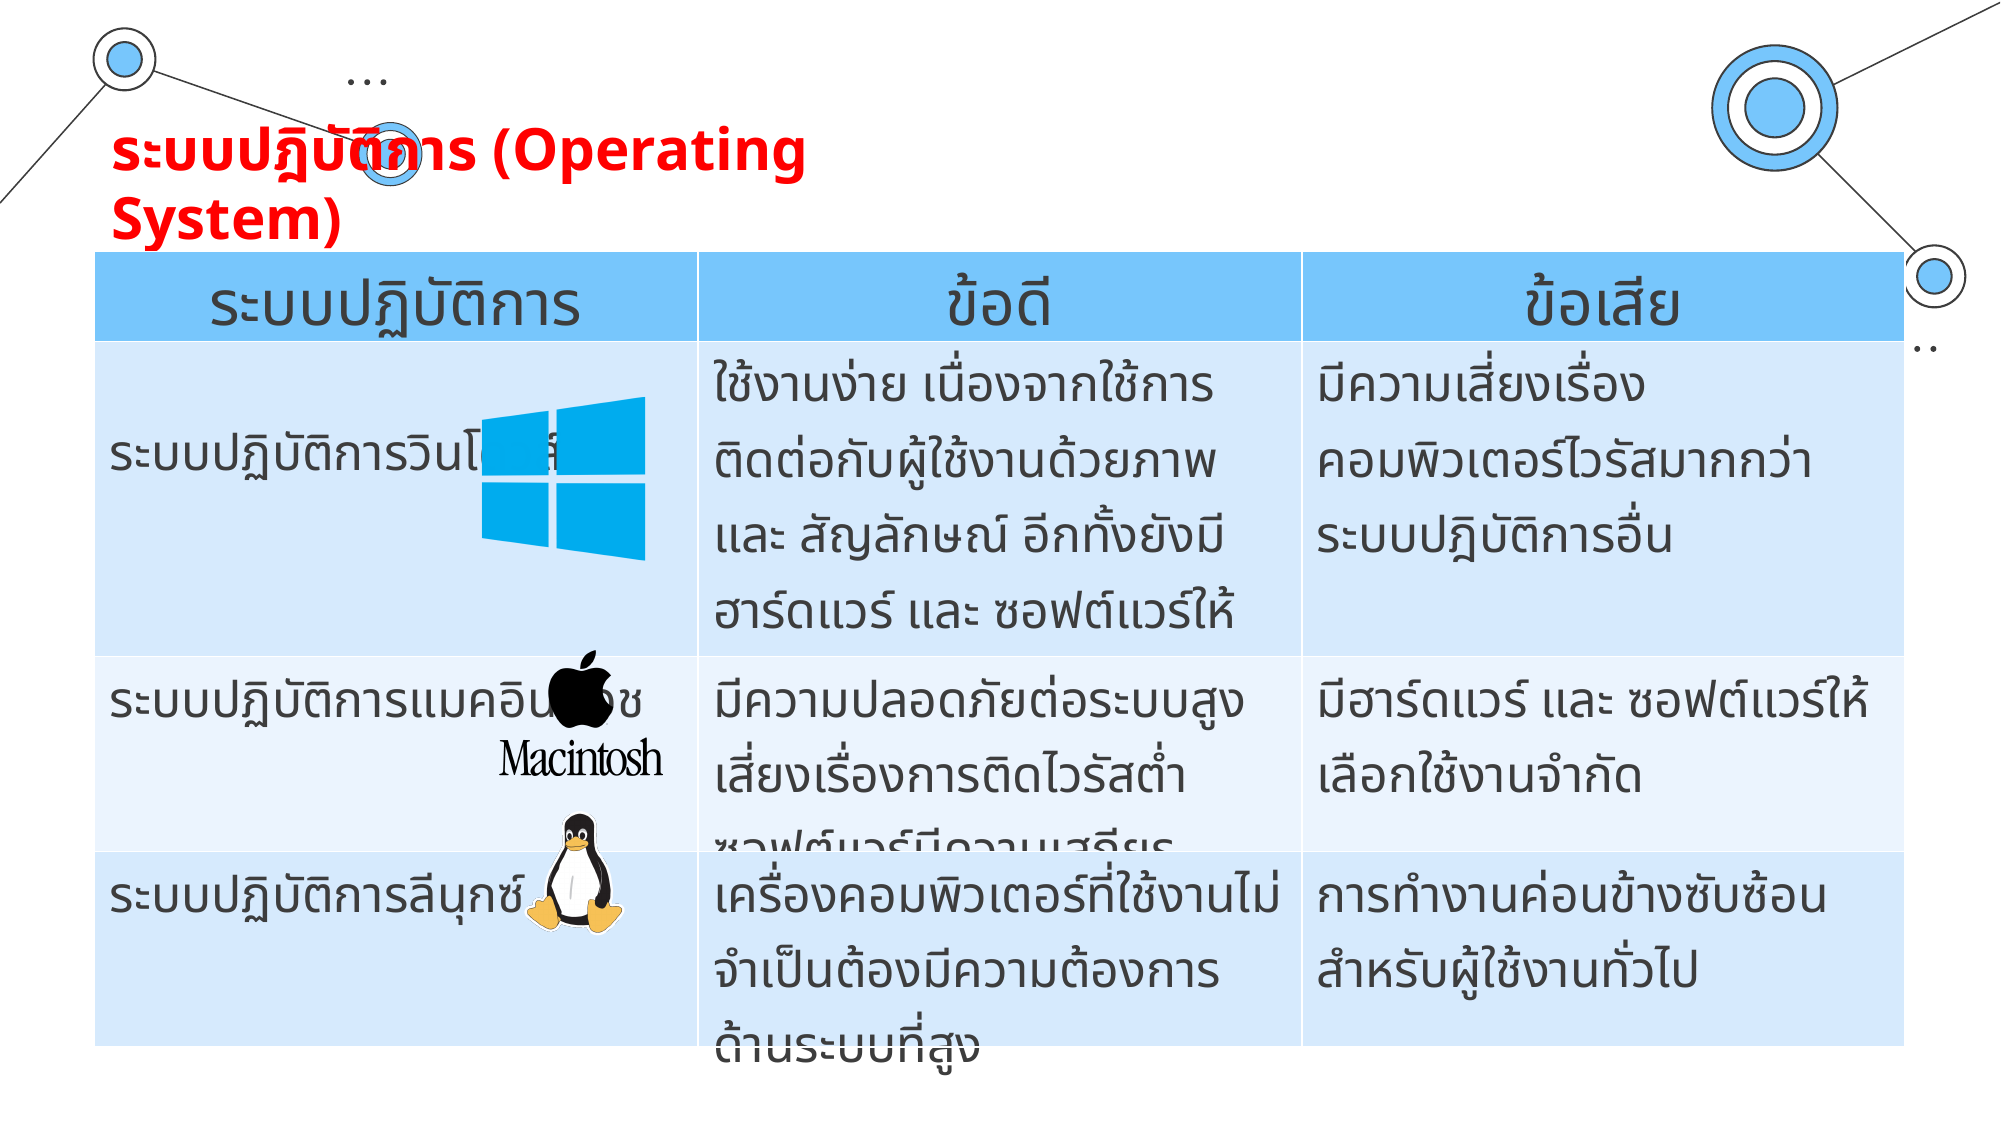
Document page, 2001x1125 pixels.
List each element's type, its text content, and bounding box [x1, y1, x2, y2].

table_cell ระบบปฏิบัติการแมคอินทอช [95, 657, 697, 851]
table_header ข้อเสีย [1303, 252, 1904, 341]
table_cell ระบบปฏิบัติการลีนุกซ์ [95, 852, 697, 1046]
table_cell เครื่องคอมพิวเตอร์ที่ใช้งานไม่จำเป็นต้องมีความต้องการด้านระบบที่สูง [699, 852, 1301, 1046]
table_cell ใช้งานง่าย เนื่องจากใช้การติดต่อกับผู้ใช้งานด้วยภาพ และ สัญลักษณ์ อีกทั้งยังมี ฮาร์ดแวร์ และ ซอฟต์แวร์ให้เลือกใช้หลาหลาย [699, 342, 1301, 656]
table_cell มีฮาร์ดแวร์ และ ซอฟต์แวร์ให้เลือกใช้งานจำกัด [1303, 657, 1904, 851]
table_cell ระบบปฏิบัติการวินโดวส์ [95, 342, 697, 656]
table_header ข้อดี [699, 252, 1301, 341]
text_box ระบบปฎิบัติการ (Operating System) [97, 104, 868, 251]
picture [498, 649, 663, 776]
picture [463, 378, 666, 581]
table_cell มีความเสี่ยงเรื่องคอมพิวเตอร์ไวรัสมากกว่าระบบปฎิบัติการอื่น [1303, 342, 1904, 656]
picture [511, 810, 638, 937]
table_cell มีความปลอดภัยต่อระบบสูง เสี่ยงเรื่องการติดไวรัสต่ำ ซอฟต์แวร์มีความเสถียร [699, 657, 1301, 851]
table_cell การทำงานค่อนข้างซับซ้อนสำหรับผู้ใช้งานทั่วไป [1303, 852, 1904, 1046]
table_header ระบบปฏิบัติการ [95, 252, 697, 341]
